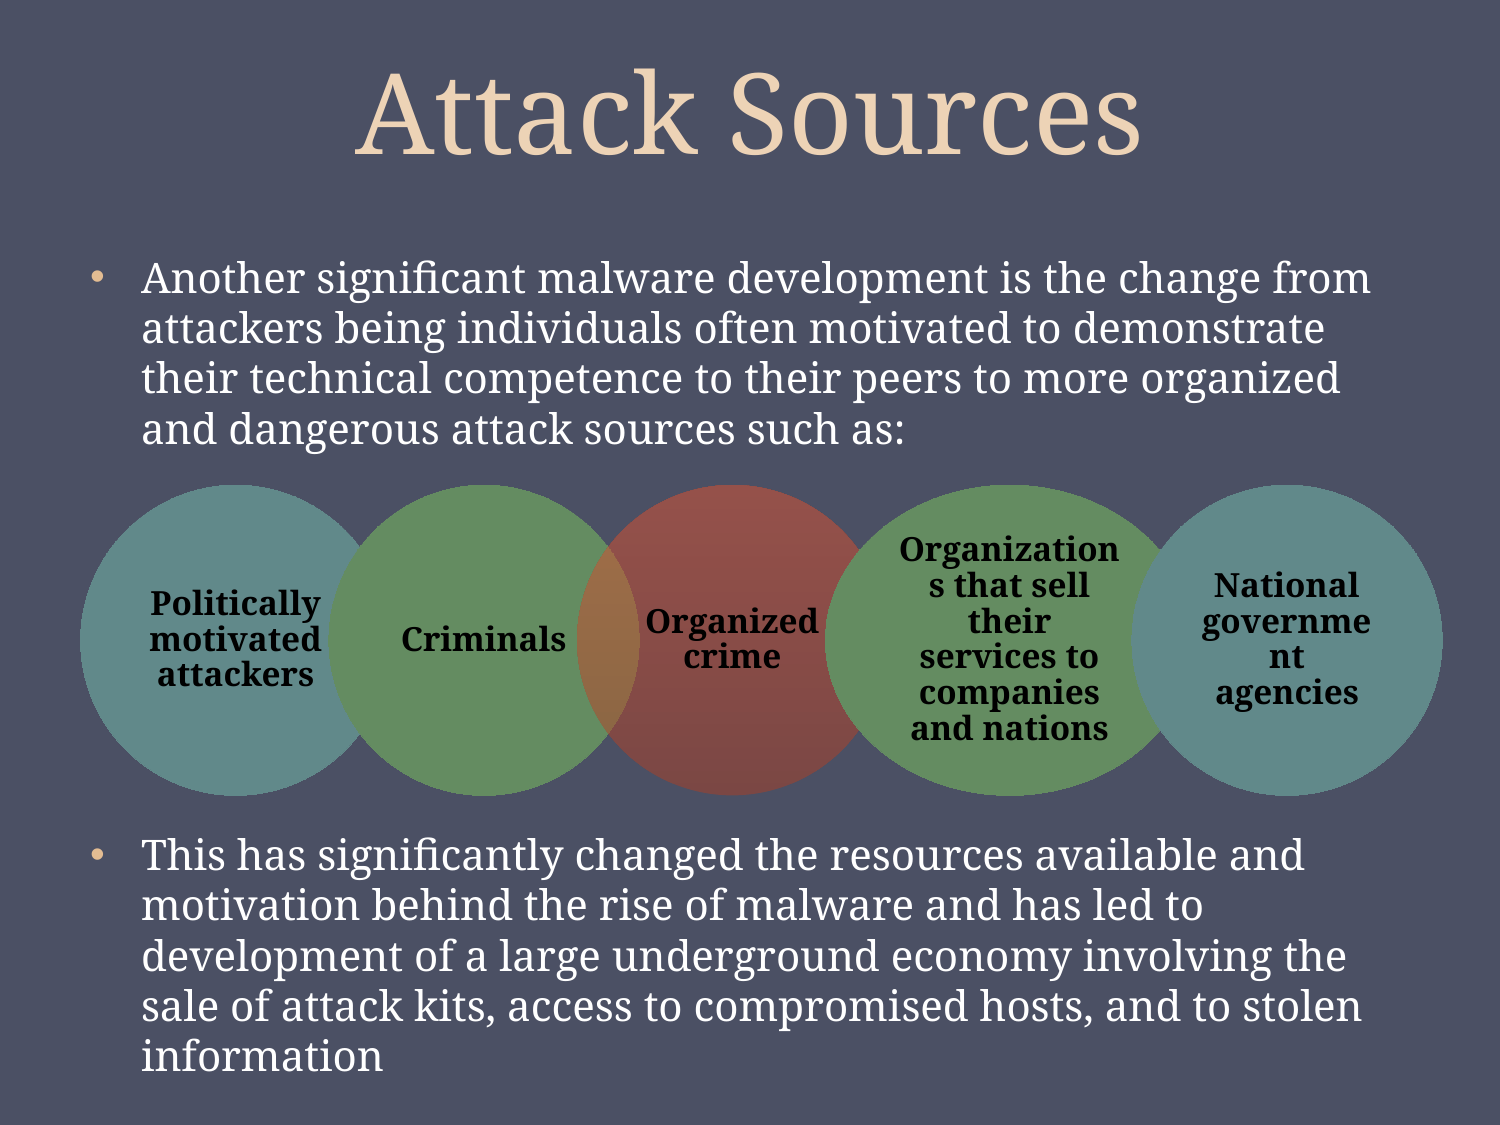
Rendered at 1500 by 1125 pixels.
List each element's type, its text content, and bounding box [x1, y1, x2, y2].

list Another significant malware development is the change from attackers being individuals often motivated to demonstrate their technical competence to their peers to more organized and dangerous attack sources such as: This has significantly changed the resources available and motivation behind the rise of malware and has led to development of a large underground economy involving the sale of attack kits, access to compromised hosts, and to stolen information [75, 243, 1425, 309]
list Another significant malware development is the change from attackers being individuals often motivated to demonstrate their technical competence to their peers to more organized and dangerous attack sources such as: This has significantly changed the resources available and motivation behind the rise of malware and has led to development of a large underground economy involving the sale of attack kits, access to compromised hosts, and to stolen information [75, 978, 1425, 1094]
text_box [79, 306, 1443, 974]
title Attack Sources [75, 0, 1425, 185]
